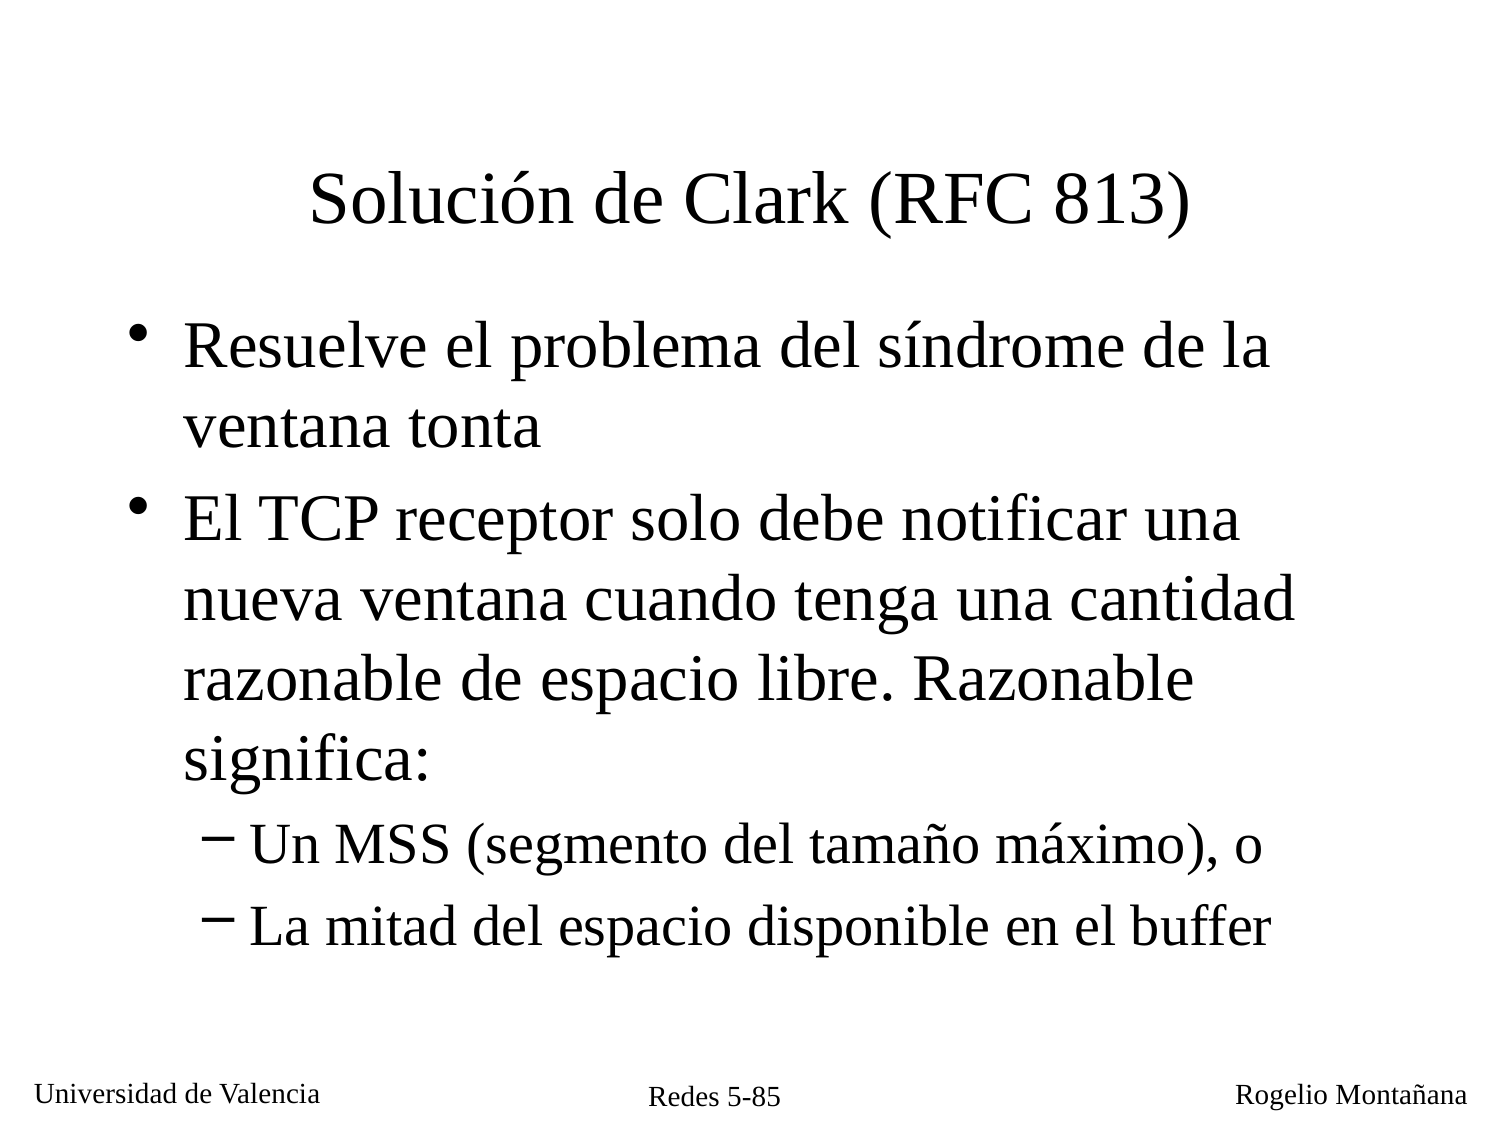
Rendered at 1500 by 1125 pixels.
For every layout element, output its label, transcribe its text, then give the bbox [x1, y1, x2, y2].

title Solución de Clark (RFC 813) [112, 99, 1388, 288]
list Resuelve el problema del síndrome de la ventana tonta El TCP receptor solo debe notificar una nueva ventana cuando tenga una cantidad razonable de espacio libre. Razonable significa: Un MSS (segmento del tamaño máximo), o La mitad del espacio disponible en el buffer [112, 292, 1388, 969]
